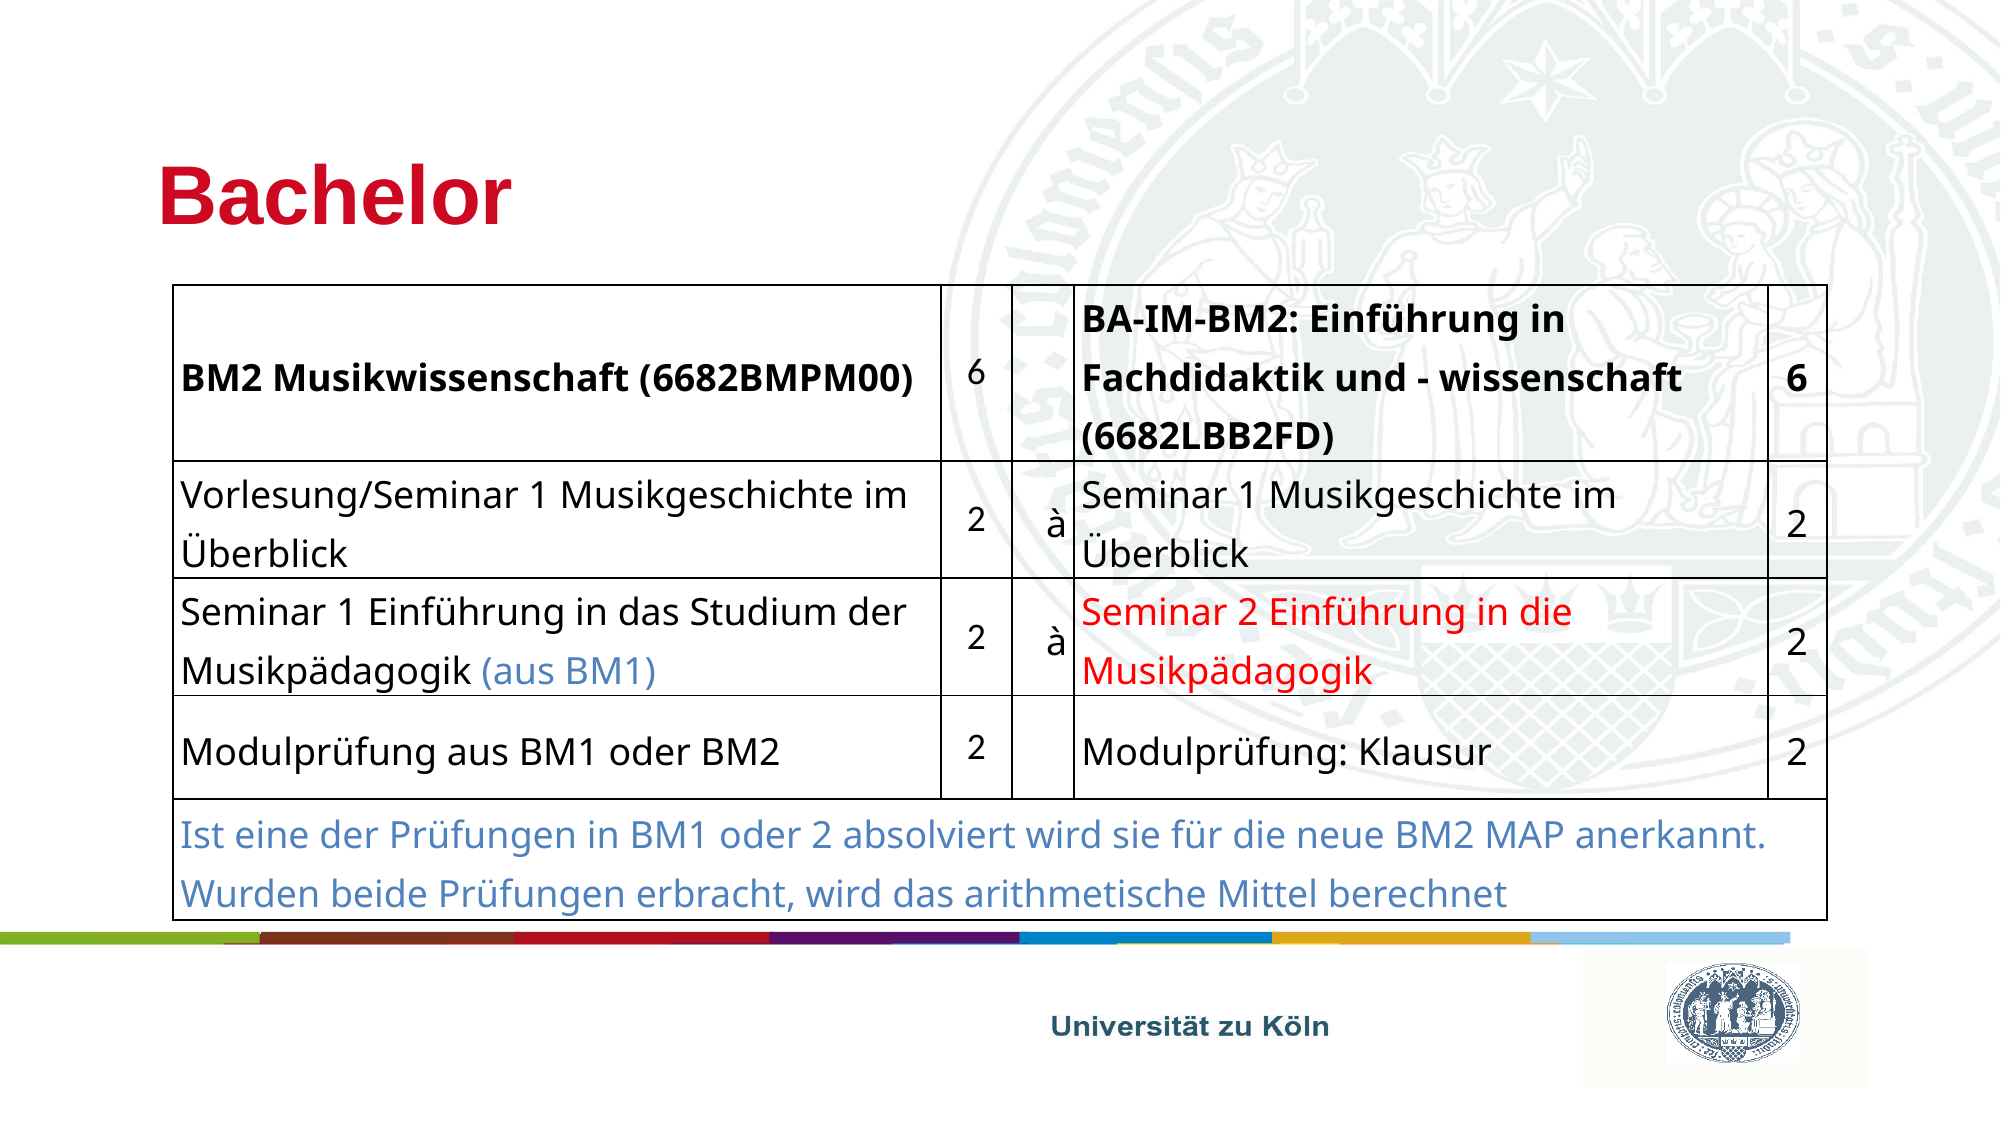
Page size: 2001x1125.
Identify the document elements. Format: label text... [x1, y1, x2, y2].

table_header [1013, 286, 1073, 460]
table_cell 2 [1769, 696, 1826, 798]
table_cell 2 [942, 696, 1011, 798]
table_cell Ist eine der Prüfungen in BM1 oder 2 absolviert wird sie für die neue BM2 MAP anerkannt. Wurden beide Prüfungen erbracht, wird das arithmetische Mittel berechnet [174, 800, 1826, 919]
table_cell Seminar 1 Musikgeschichte im Überblick [1075, 462, 1767, 577]
table_cell Seminar 2 Einführung in die Musikpädagogik [1075, 579, 1767, 695]
table_cell 2 [1769, 579, 1826, 695]
table_header 6 [942, 286, 1011, 460]
table_cell Vorlesung/Seminar 1 Musikgeschichte im Überblick [174, 462, 940, 577]
table_cell 2 [942, 579, 1011, 695]
table_cell à [1013, 462, 1073, 577]
table_cell Modulprüfung: Klausur [1075, 696, 1767, 798]
picture [0, 0, 2001, 1125]
table_cell à [1013, 579, 1073, 695]
table_cell Seminar 1 Einführung in das Studium der Musikpädagogik (aus BM1) [174, 579, 940, 695]
table_header BA-IM-BM2: Einführung in Fachdidaktik und - wissenschaft (6682LBB2FD) [1075, 286, 1767, 460]
table_cell 2 [942, 462, 1011, 577]
table_header 6 [1769, 286, 1826, 460]
table_cell [1013, 696, 1073, 798]
table_cell 2 [1769, 462, 1826, 577]
table_cell Modulprüfung aus BM1 oder BM2 [174, 696, 940, 798]
title Bachelor [149, 96, 1851, 286]
table_header BM2 Musikwissenschaft (6682BMPM00) [174, 286, 940, 460]
